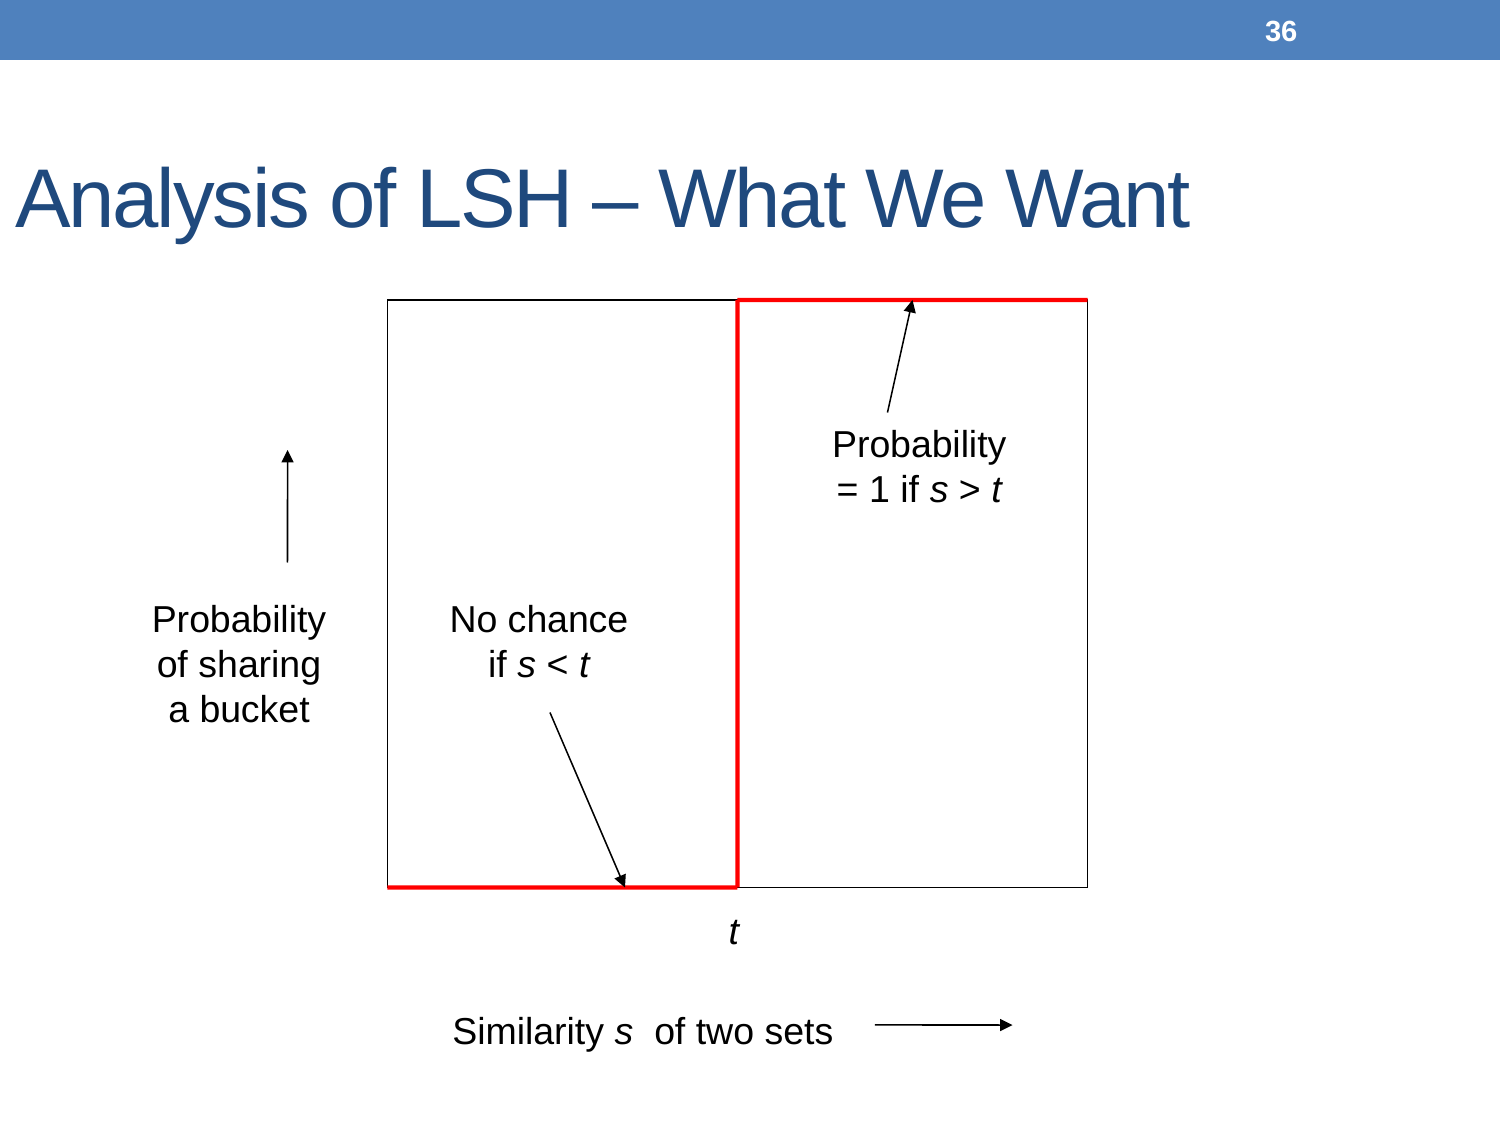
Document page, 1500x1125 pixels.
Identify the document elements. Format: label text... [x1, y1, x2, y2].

text_box Similarity s of two sets [364, 999, 849, 1060]
text_box Probability of sharing a bucket [137, 587, 342, 738]
text_box [281, 450, 294, 563]
text_box [738, 301, 1088, 888]
text_box [387, 299, 737, 887]
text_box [812, 299, 1027, 518]
text_box t [713, 899, 754, 960]
title Analysis of LSH – What We Want [0, 99, 1500, 288]
slide_number 36 [1250, 3, 1425, 57]
text_box [874, 1018, 1013, 1032]
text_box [437, 587, 641, 888]
